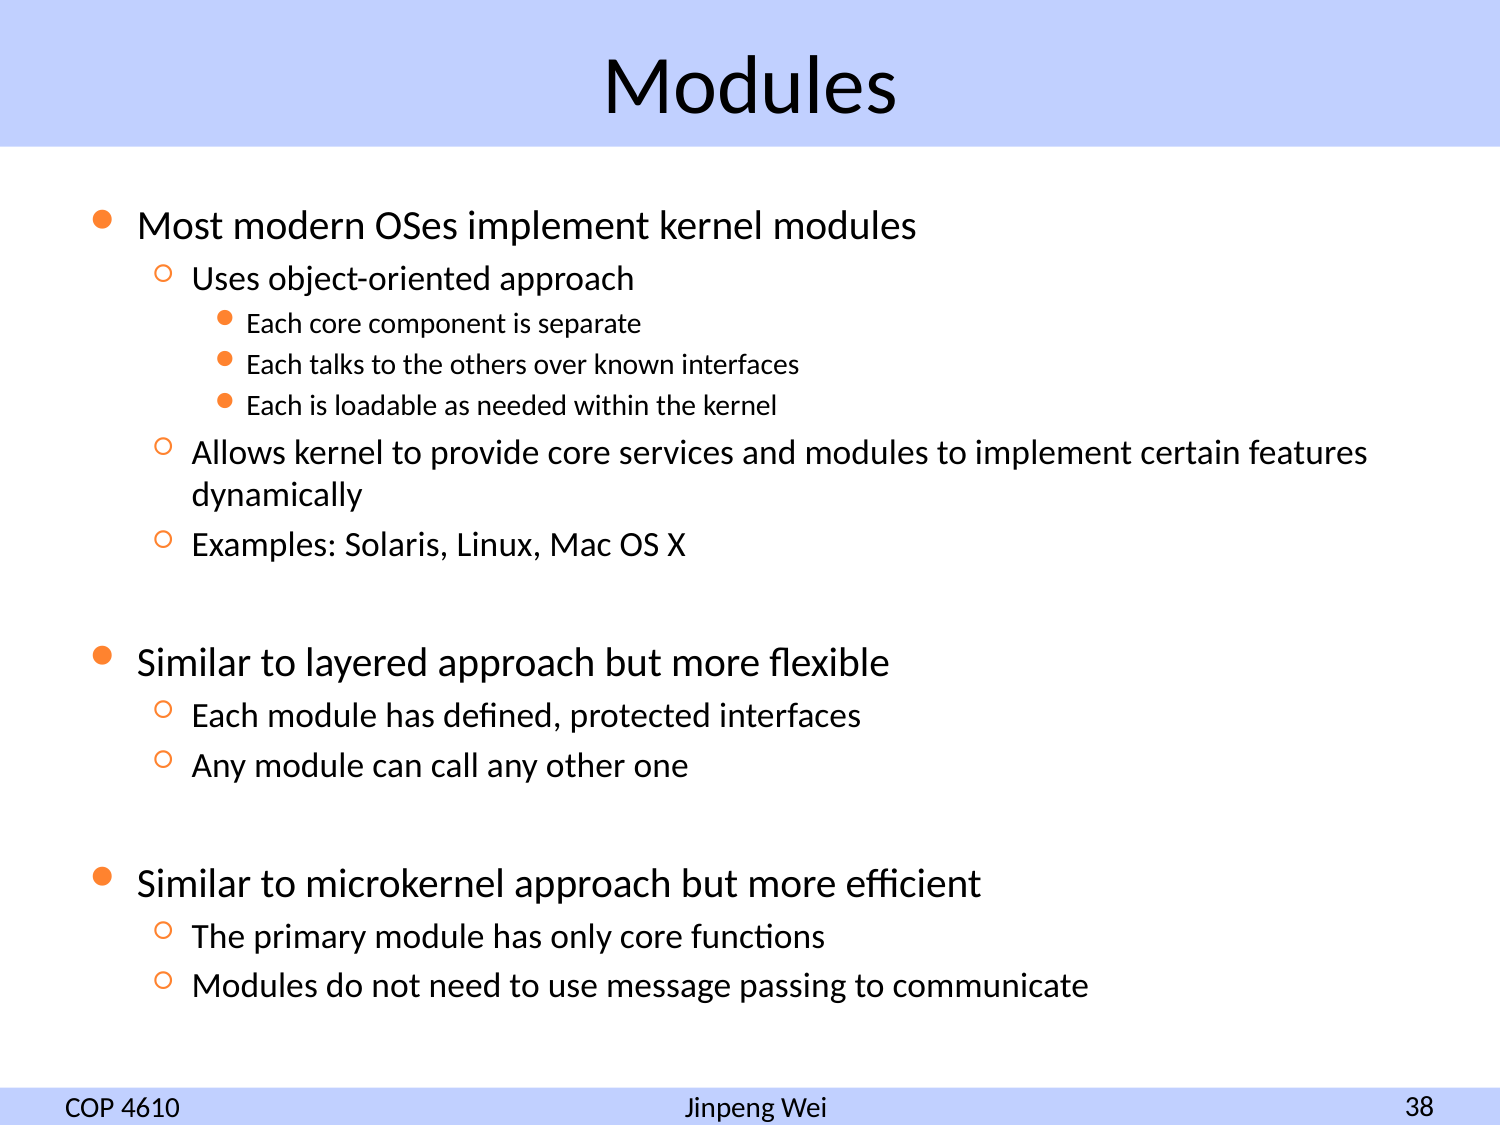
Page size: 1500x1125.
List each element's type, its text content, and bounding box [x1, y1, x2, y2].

slide_number 38 [1374, 1087, 1450, 1125]
title Modules [74, 0, 1426, 160]
footer COP 4610 [49, 1087, 238, 1125]
list Most modern OSes implement kernel modules Uses object-oriented approach Each core component is separate Each talks to the others over known interfaces Each is loadable as needed within the kernel Allows kernel to provide core services and modules to implement certain features dynamically Examples: Solaris, Linux, Mac OS X Similar to layered approach but more flexible Each module has defined, protected interfaces Any module can call any other one Similar to microkernel approach but more efficient The primary module has only core functions Modules do not need to use message passing to communicate [74, 190, 1426, 1017]
